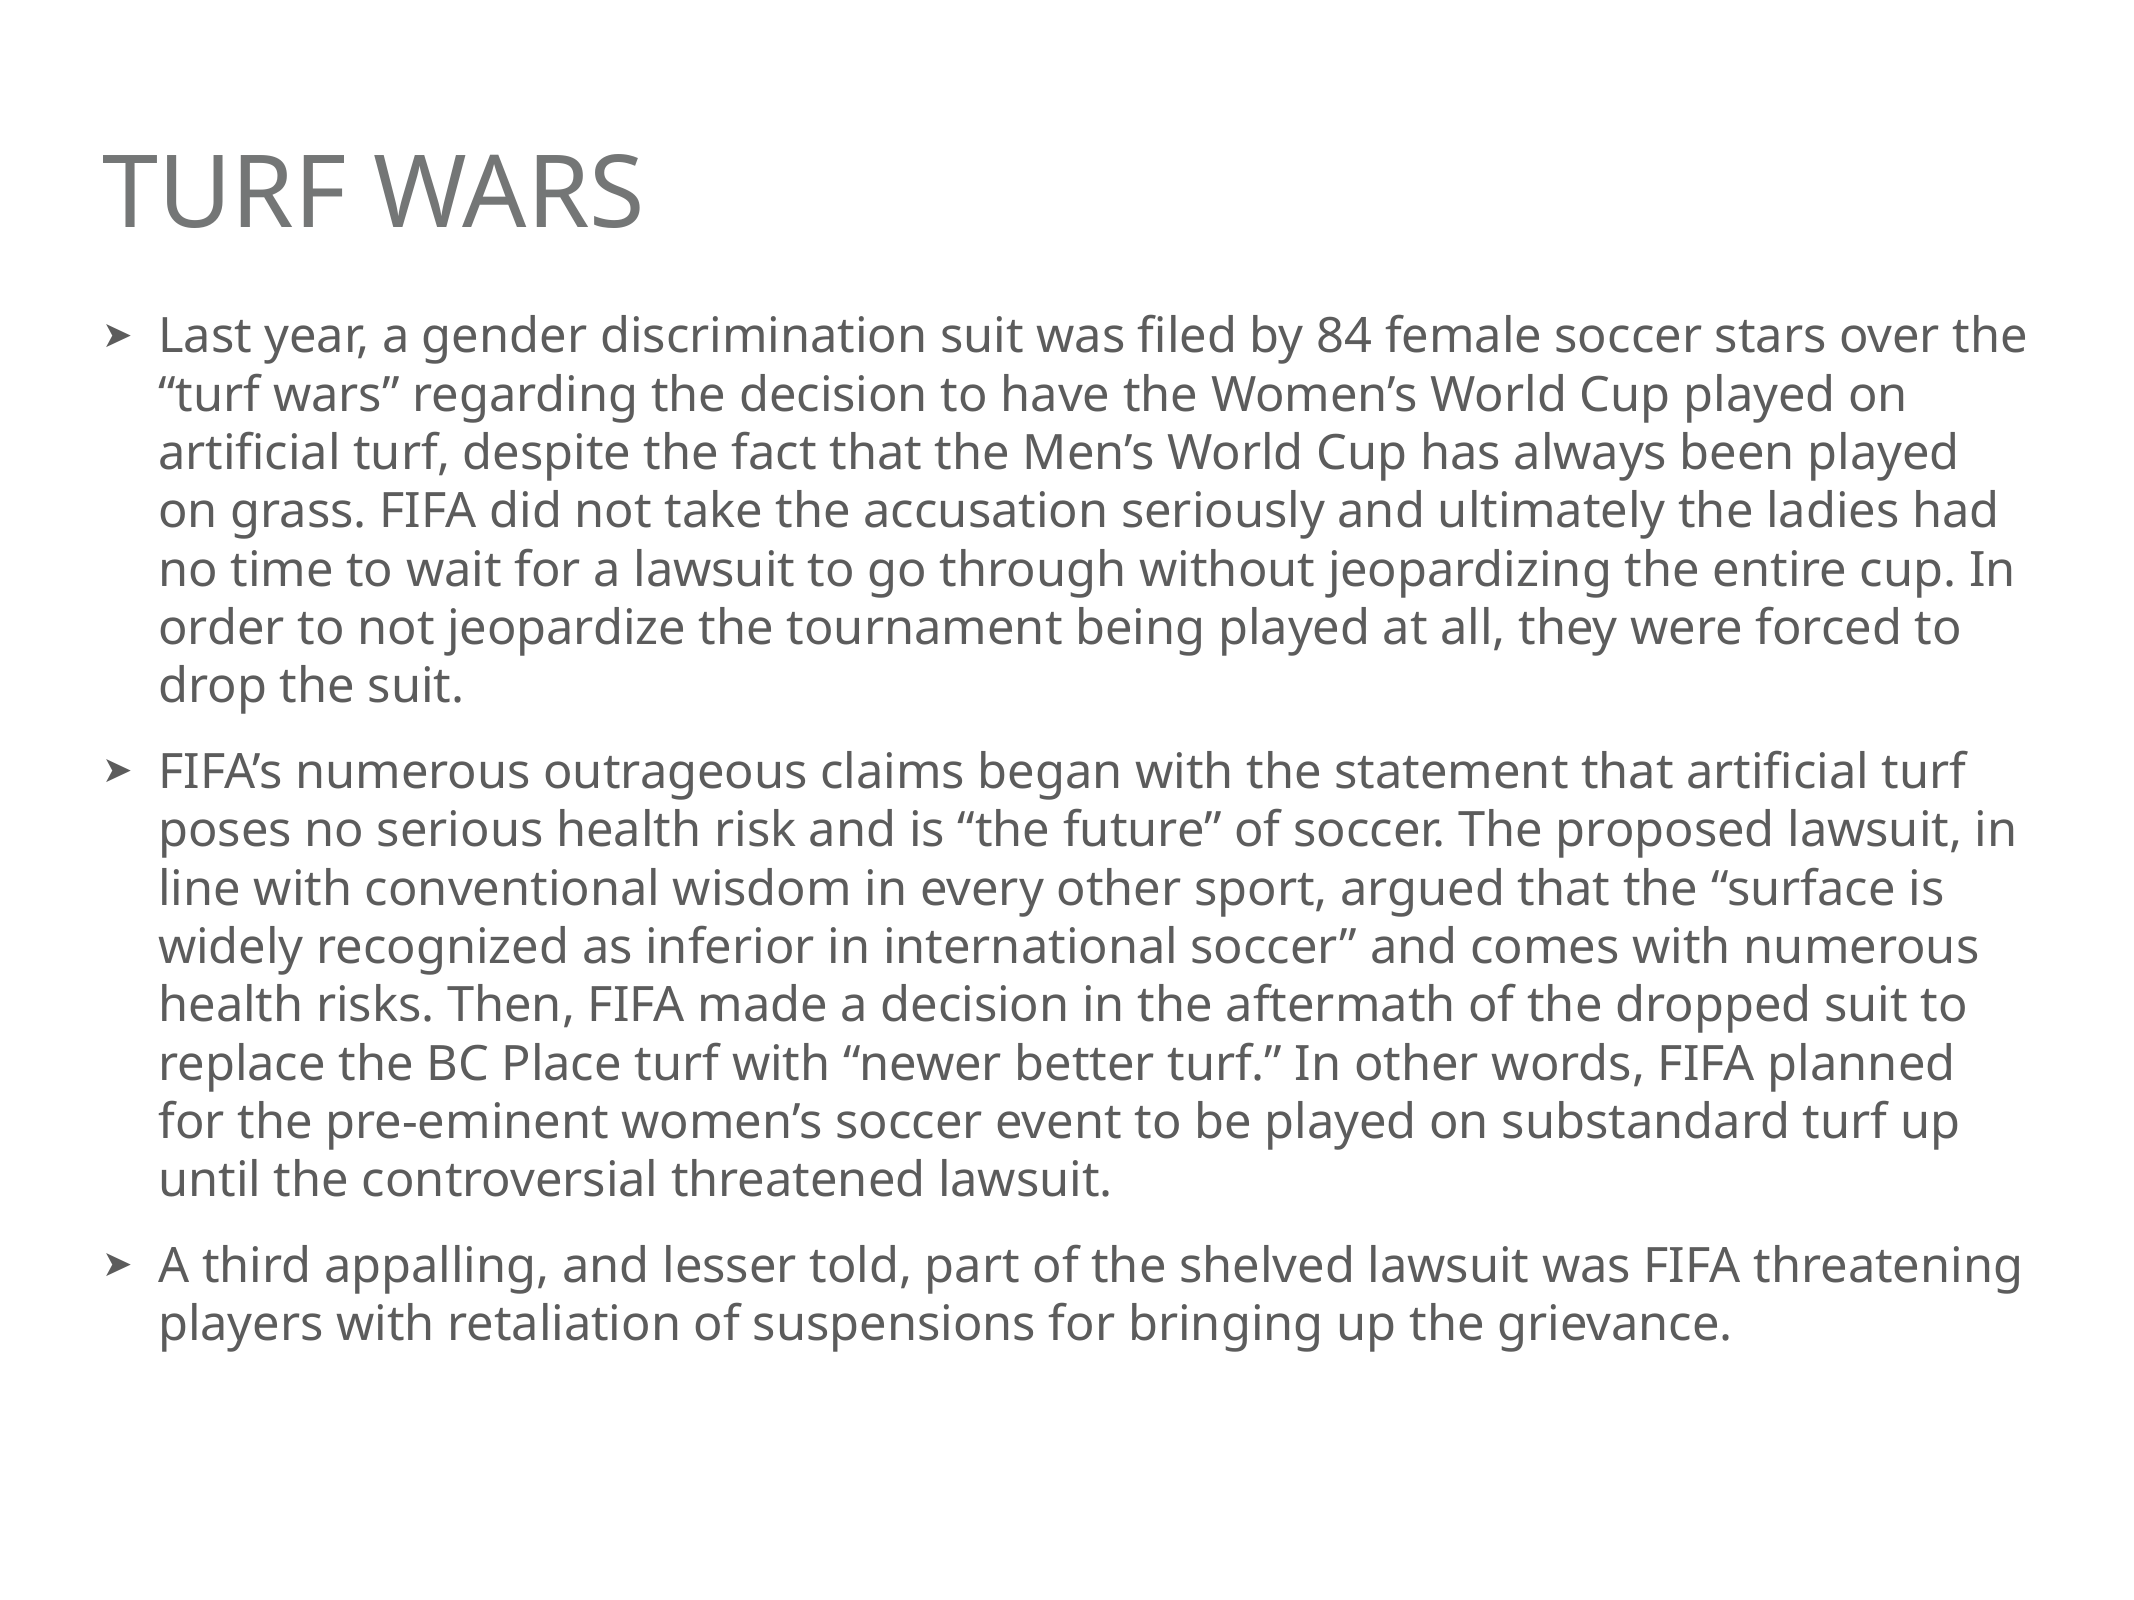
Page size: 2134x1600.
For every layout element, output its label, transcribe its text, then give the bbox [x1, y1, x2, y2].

list Last year, a gender discrimination suit was filed by 84 female soccer stars over the “turf wars” regarding the decision to have the Women’s World Cup played on artificial turf, despite the fact that the Men’s World Cup has always been played on grass. FIFA did not take the accusation seriously and ultimately the ladies had no time to wait for a lawsuit to go through without jeopardizing the entire cup. In order to not jeopardize the tournament being played at all, they were forced to drop the suit. FIFA’s numerous outrageous claims began with the statement that artificial turf poses no serious health risk and is “the future” of soccer. The proposed lawsuit, in line with conventional wisdom in every other sport, argued that the “surface is widely recognized as inferior in international soccer” and comes with numerous health risks. Then, FIFA made a decision in the aftermath of the dropped suit to replace the BC Place turf with “newer better turf.” In other words, FIFA planned for the pre-eminent women’s soccer event to be played on substandard turf up until the controversial threatened lawsuit. A third appalling, and lesser told, part of the shelved lawsuit was FIFA threatening players with retaliation of suspensions for bringing up the grievance. [93, 295, 2041, 1482]
title turf wars [93, 118, 2041, 238]
